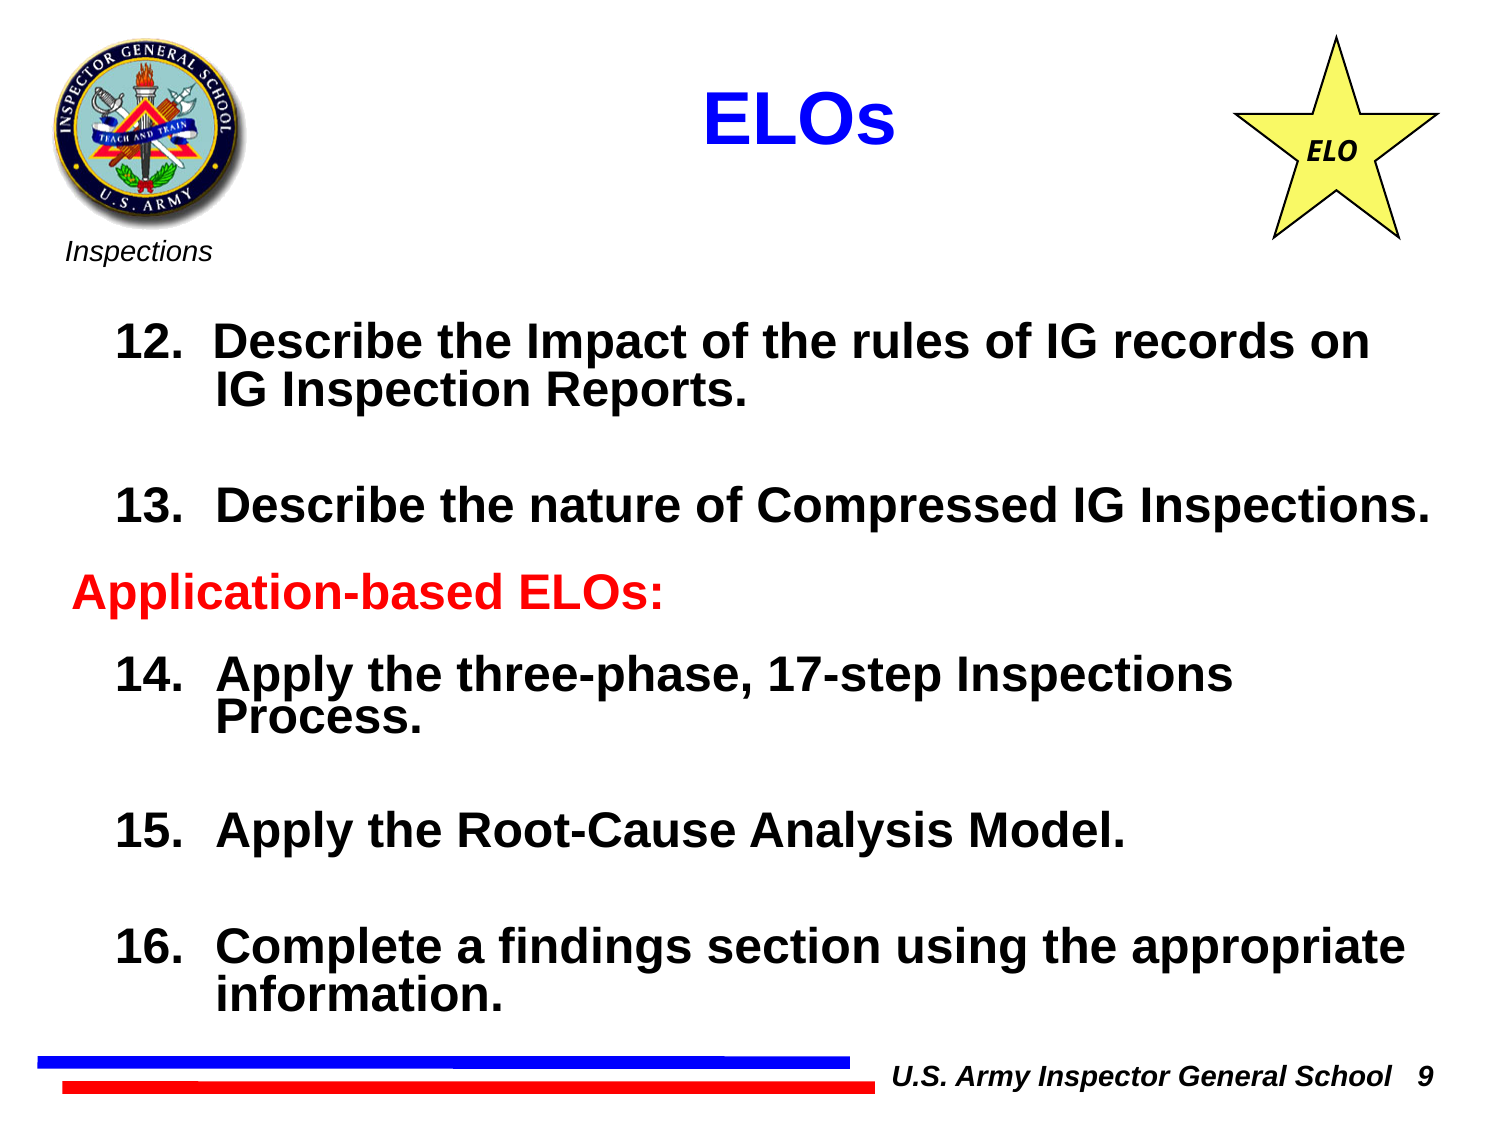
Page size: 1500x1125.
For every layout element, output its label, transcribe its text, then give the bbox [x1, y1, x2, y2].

text_box Application-based ELOs: [56, 558, 681, 628]
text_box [1235, 37, 1500, 238]
list 12. Describe the Impact of the rules of IG records on IG Inspection Reports. 13. Describe the nature of Compressed IG Inspections. 14. Apply the three-phase, 17-step Inspections Process. 15. Apply the Root-Cause Analysis Model. 16. Complete a findings section using the appropriate information. [99, 312, 1450, 1050]
footer U.S. Army Inspector General School 9 [824, 1049, 1500, 1125]
text_box ELOs [249, 62, 1230, 168]
picture [50, 37, 250, 231]
